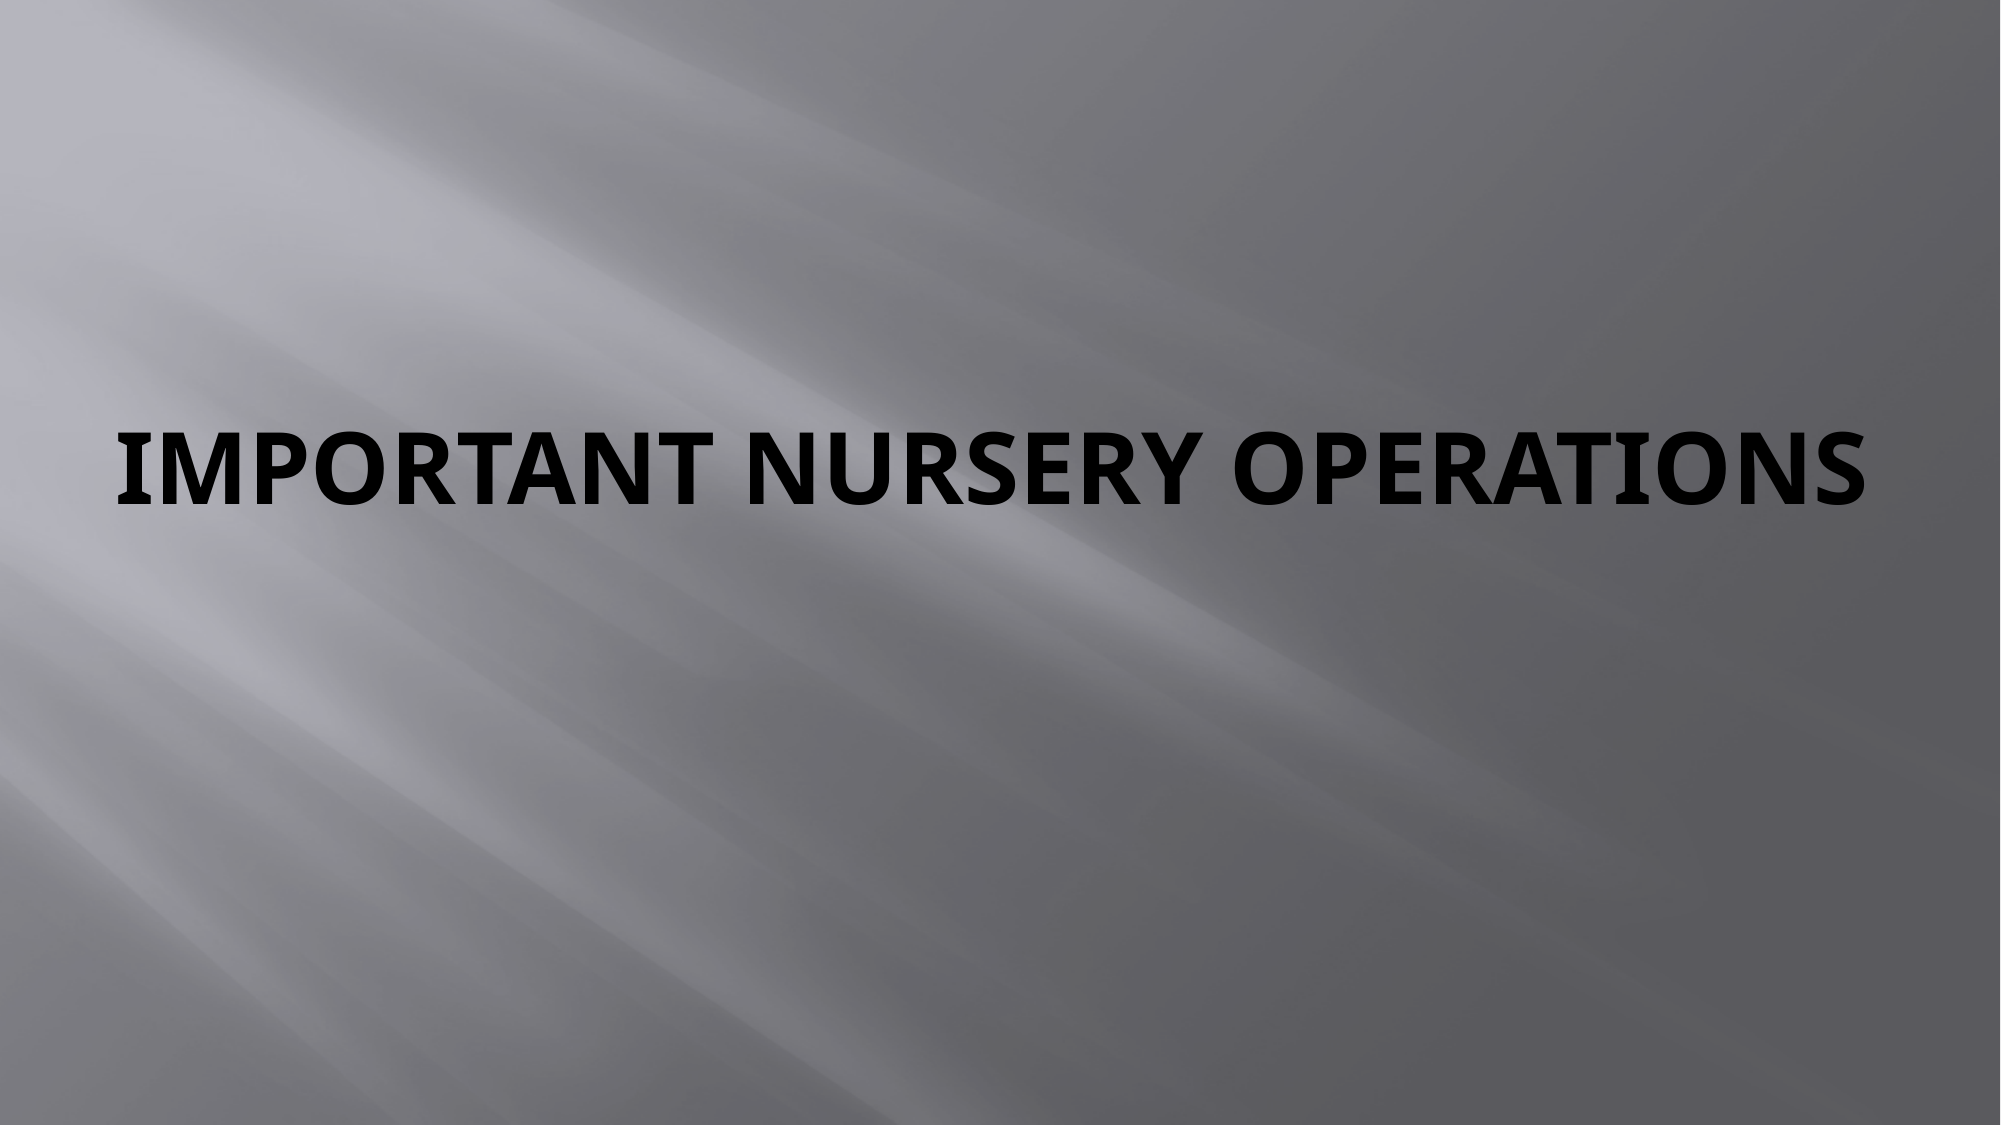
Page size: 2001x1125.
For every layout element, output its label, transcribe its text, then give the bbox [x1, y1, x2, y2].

title Important Nursery operations [92, 224, 1893, 525]
